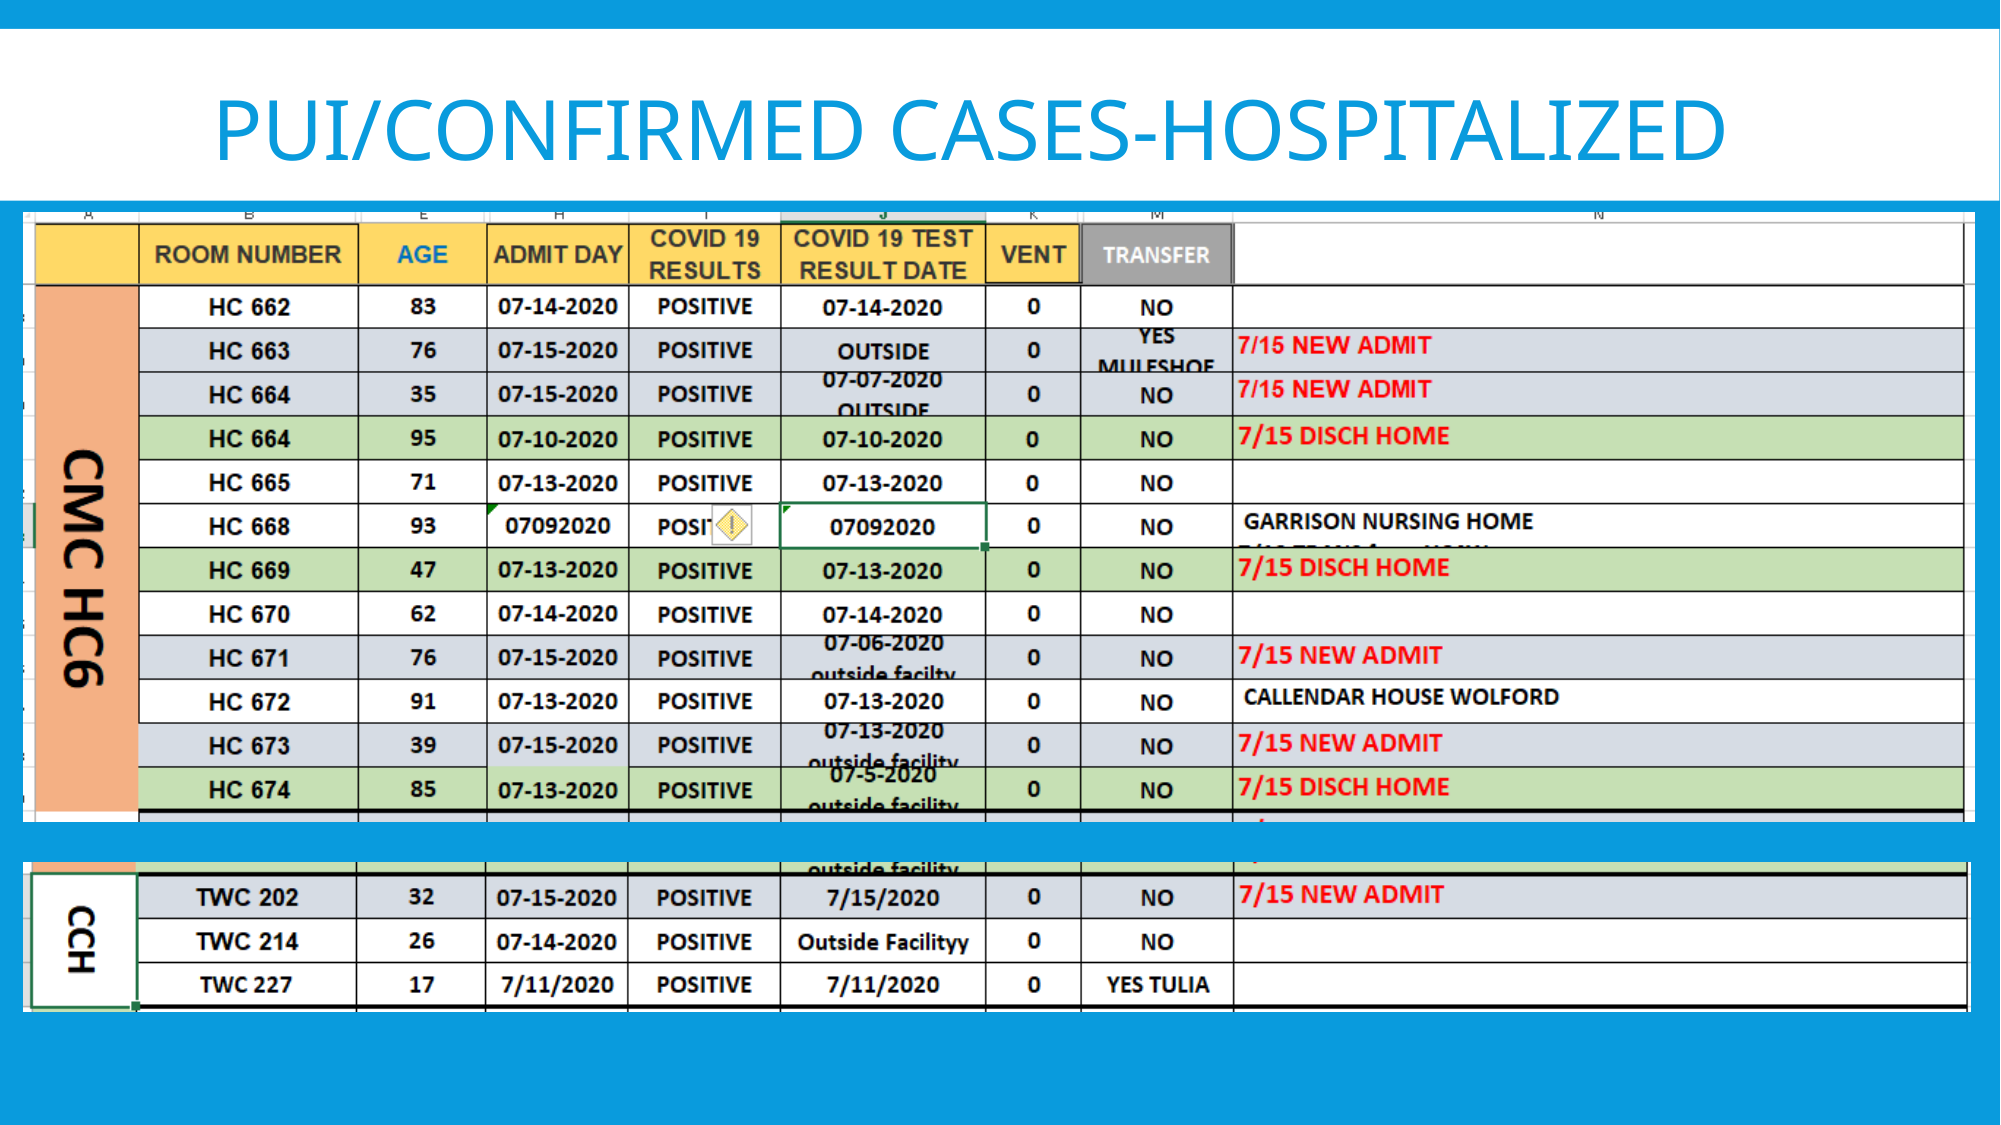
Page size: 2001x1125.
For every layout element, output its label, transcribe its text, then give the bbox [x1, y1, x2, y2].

title PUI/Confirmed cases-hospitalized [197, 11, 1803, 200]
picture [24, 213, 1974, 821]
text_box [0, 200, 2000, 318]
picture [24, 863, 1970, 1011]
